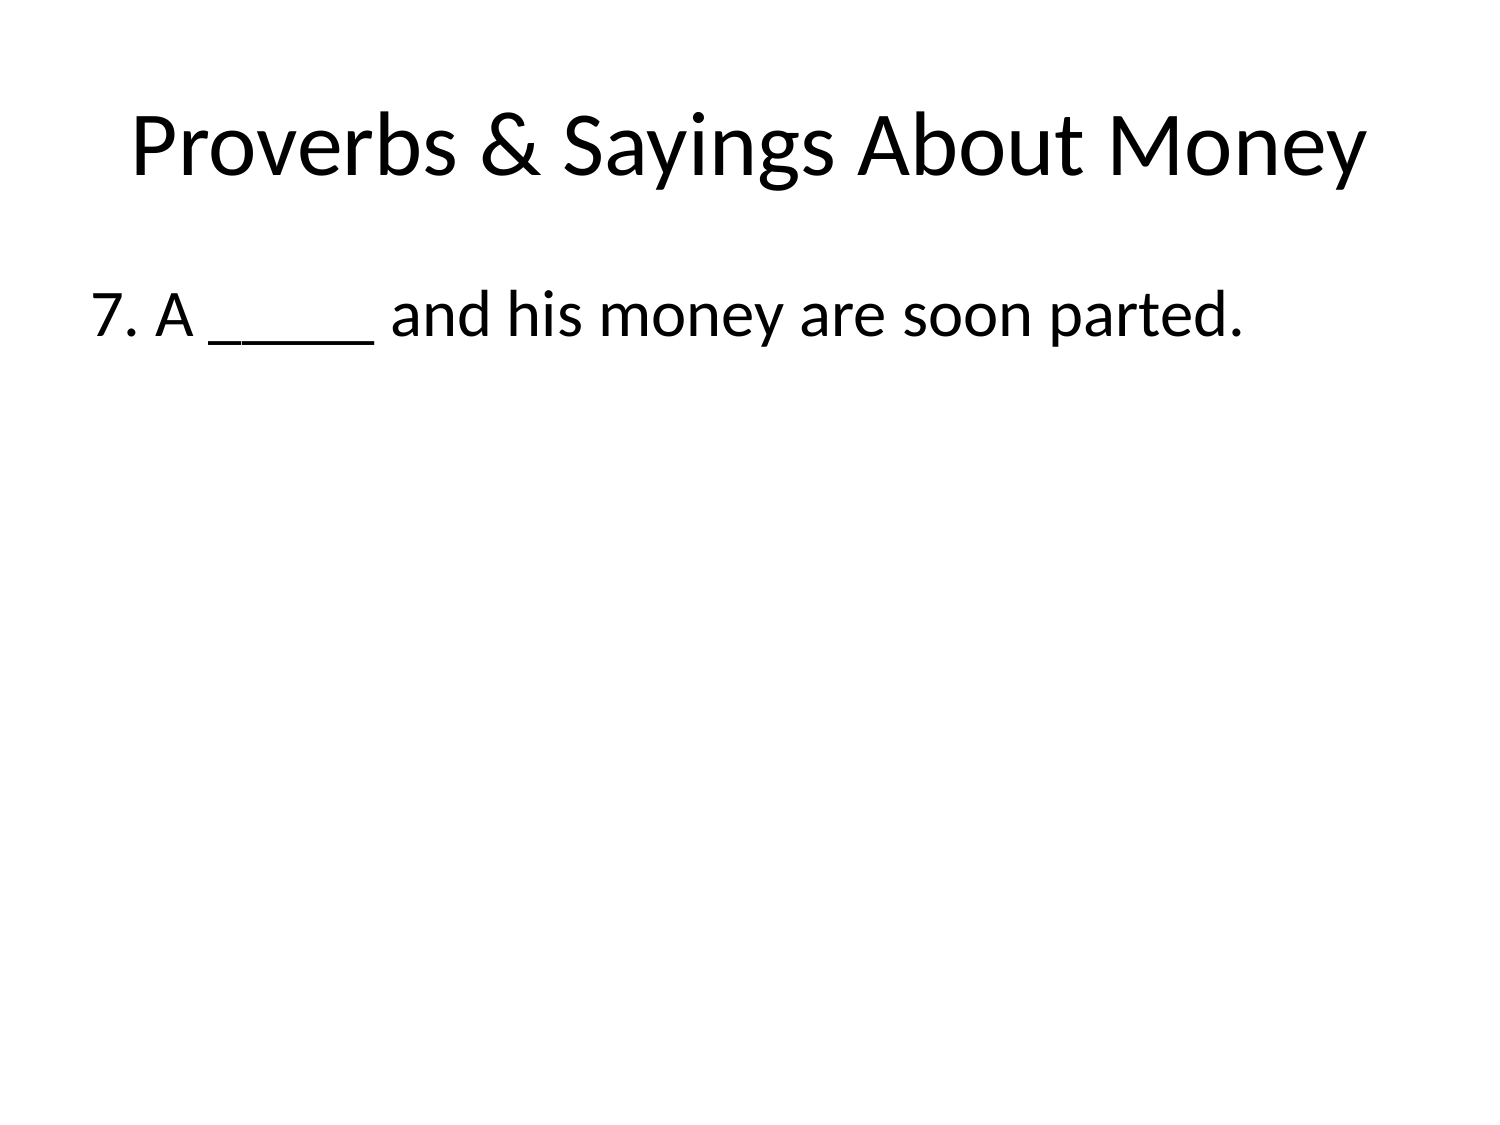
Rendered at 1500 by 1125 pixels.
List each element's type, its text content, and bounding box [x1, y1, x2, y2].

title Proverbs & Sayings About Money [75, 45, 1425, 233]
list 7. A _____ and his money are soon parted. [75, 262, 1425, 1005]
